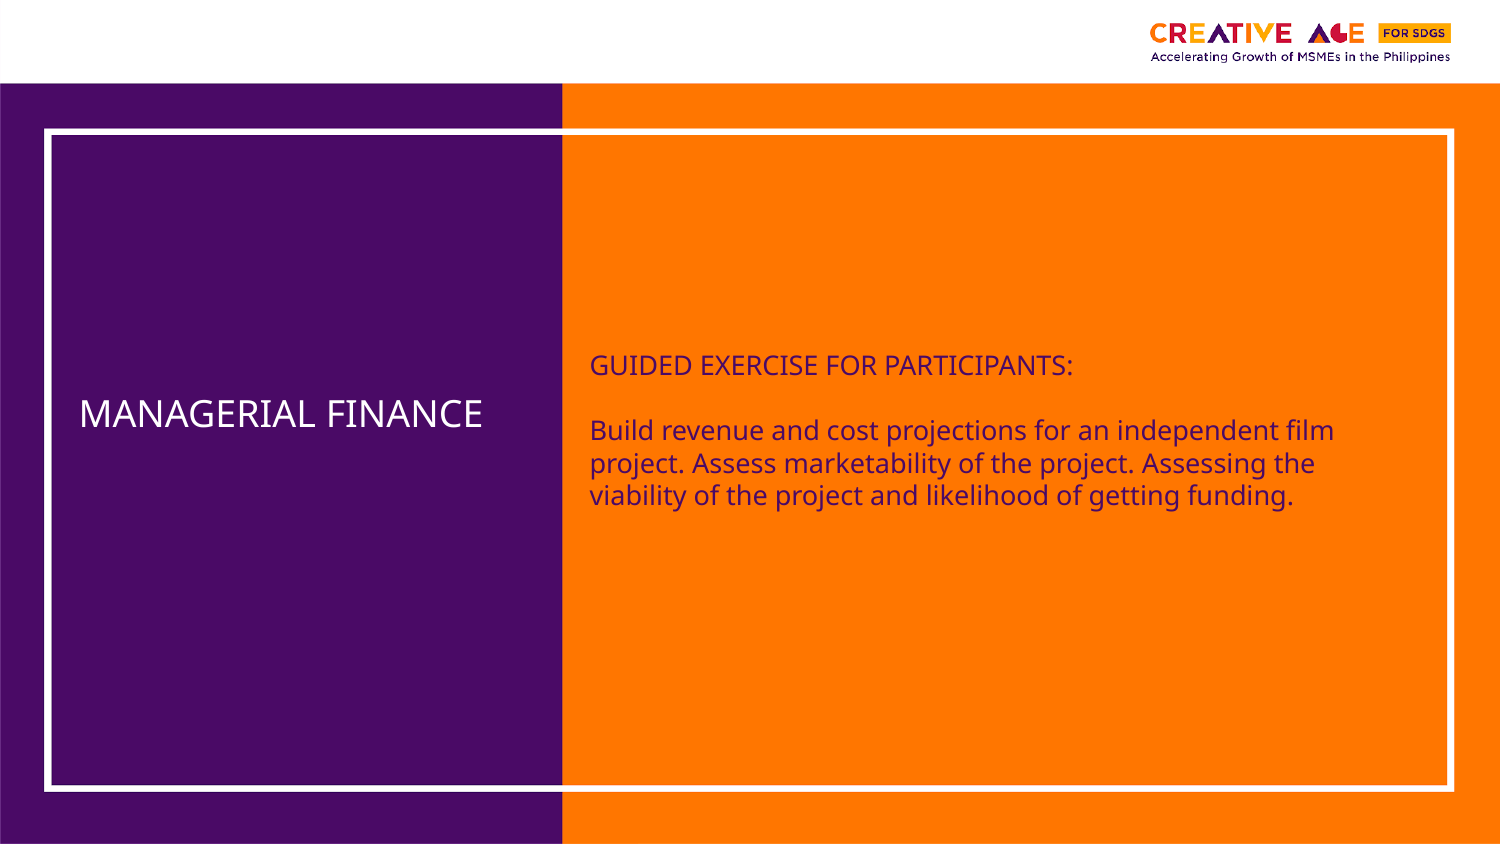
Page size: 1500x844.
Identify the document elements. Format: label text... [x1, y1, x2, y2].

text_box GUIDED EXERCISE FOR PARTICIPANTS: Build revenue and cost projections for an independent film project. Assess marketability of the project. Assessing the viability of the project and likelihood of getting funding. [574, 333, 1413, 591]
picture [0, 0, 1500, 844]
text_box MANAGERIAL FINANCE [63, 375, 545, 451]
